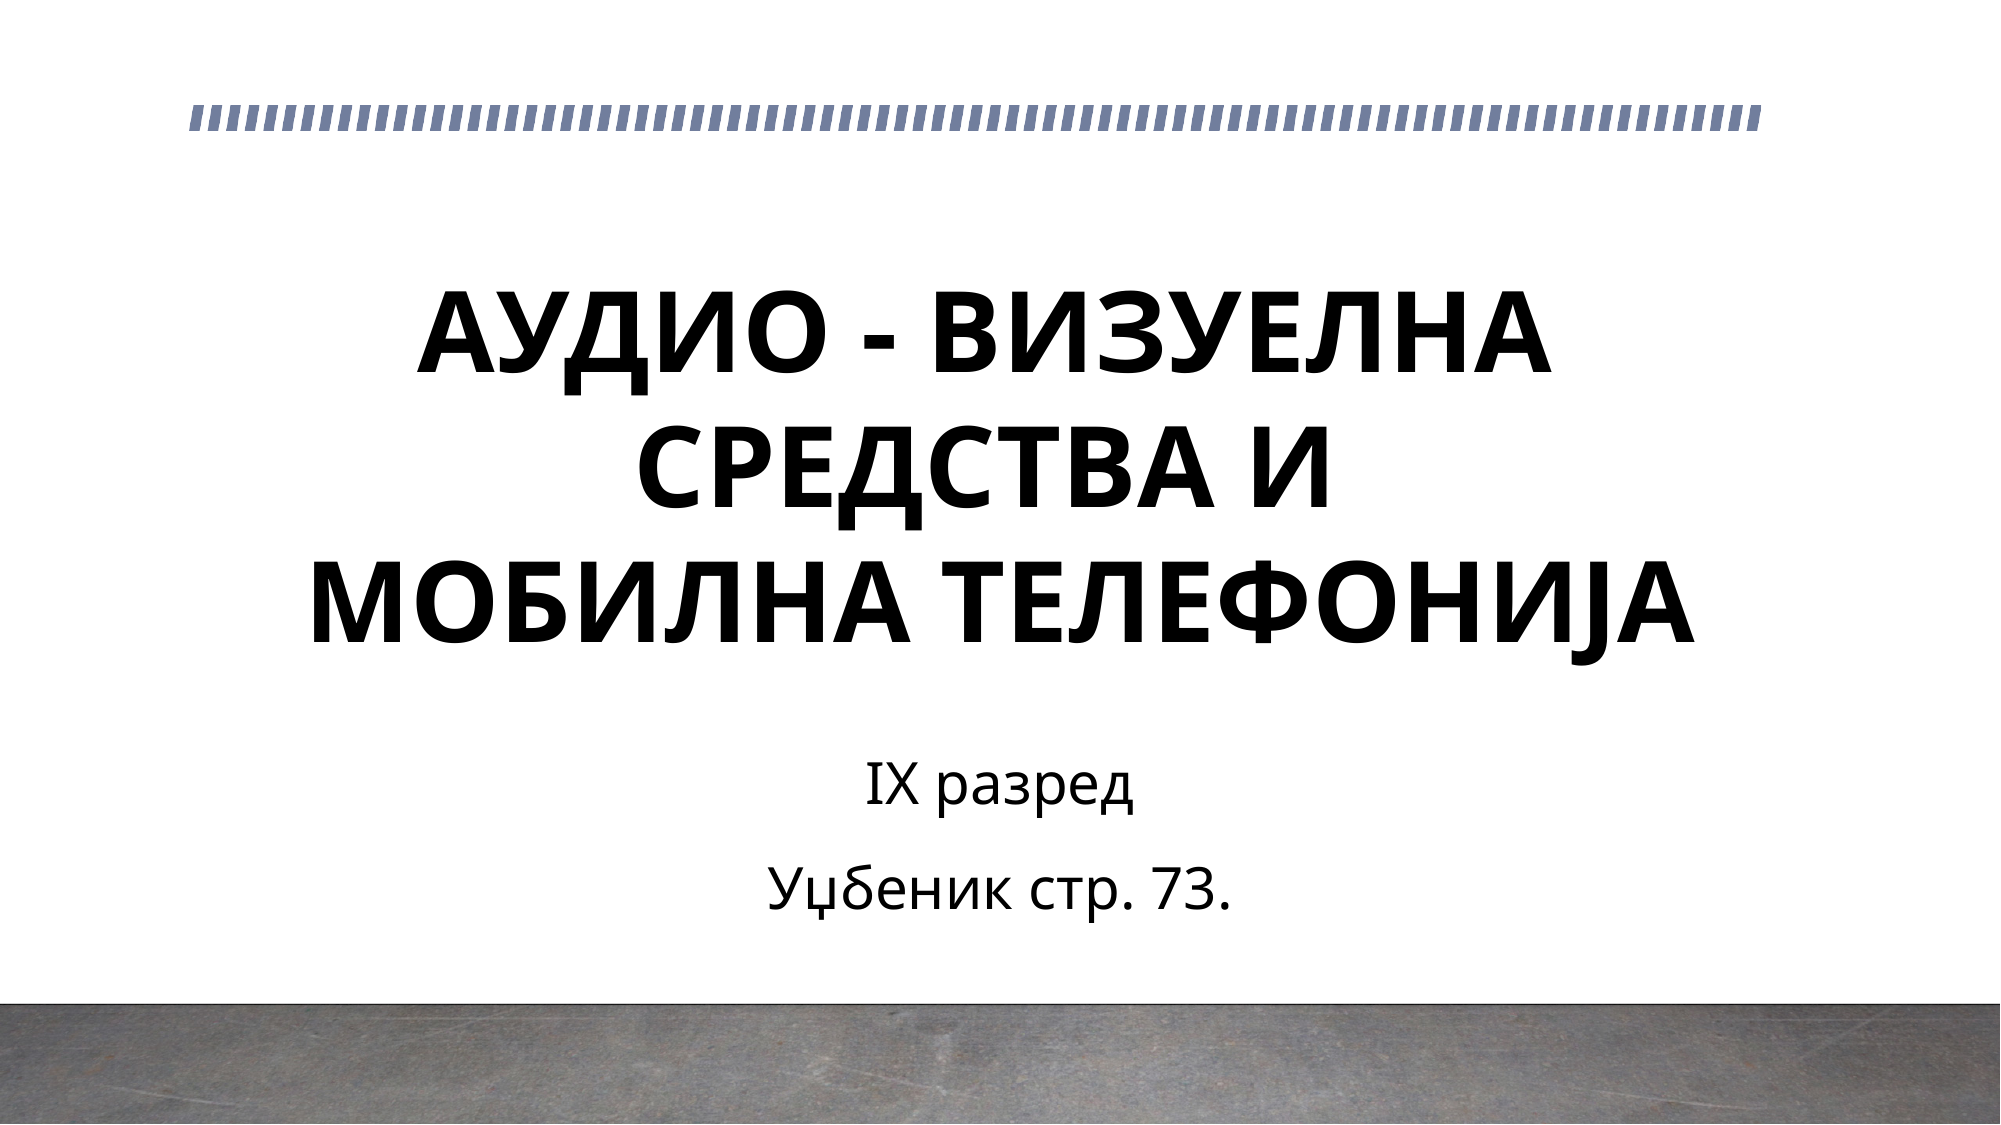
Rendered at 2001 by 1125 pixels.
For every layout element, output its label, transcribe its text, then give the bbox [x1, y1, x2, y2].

subtitle IX разред Уџбеник стр. 73. [291, 717, 1709, 946]
picture [0, 1004, 2000, 1124]
title АУДИО - ВИЗУЕЛНА СРЕДСТВА И МОБИЛНА ТЕЛЕФОНИЈА [214, 214, 1786, 666]
